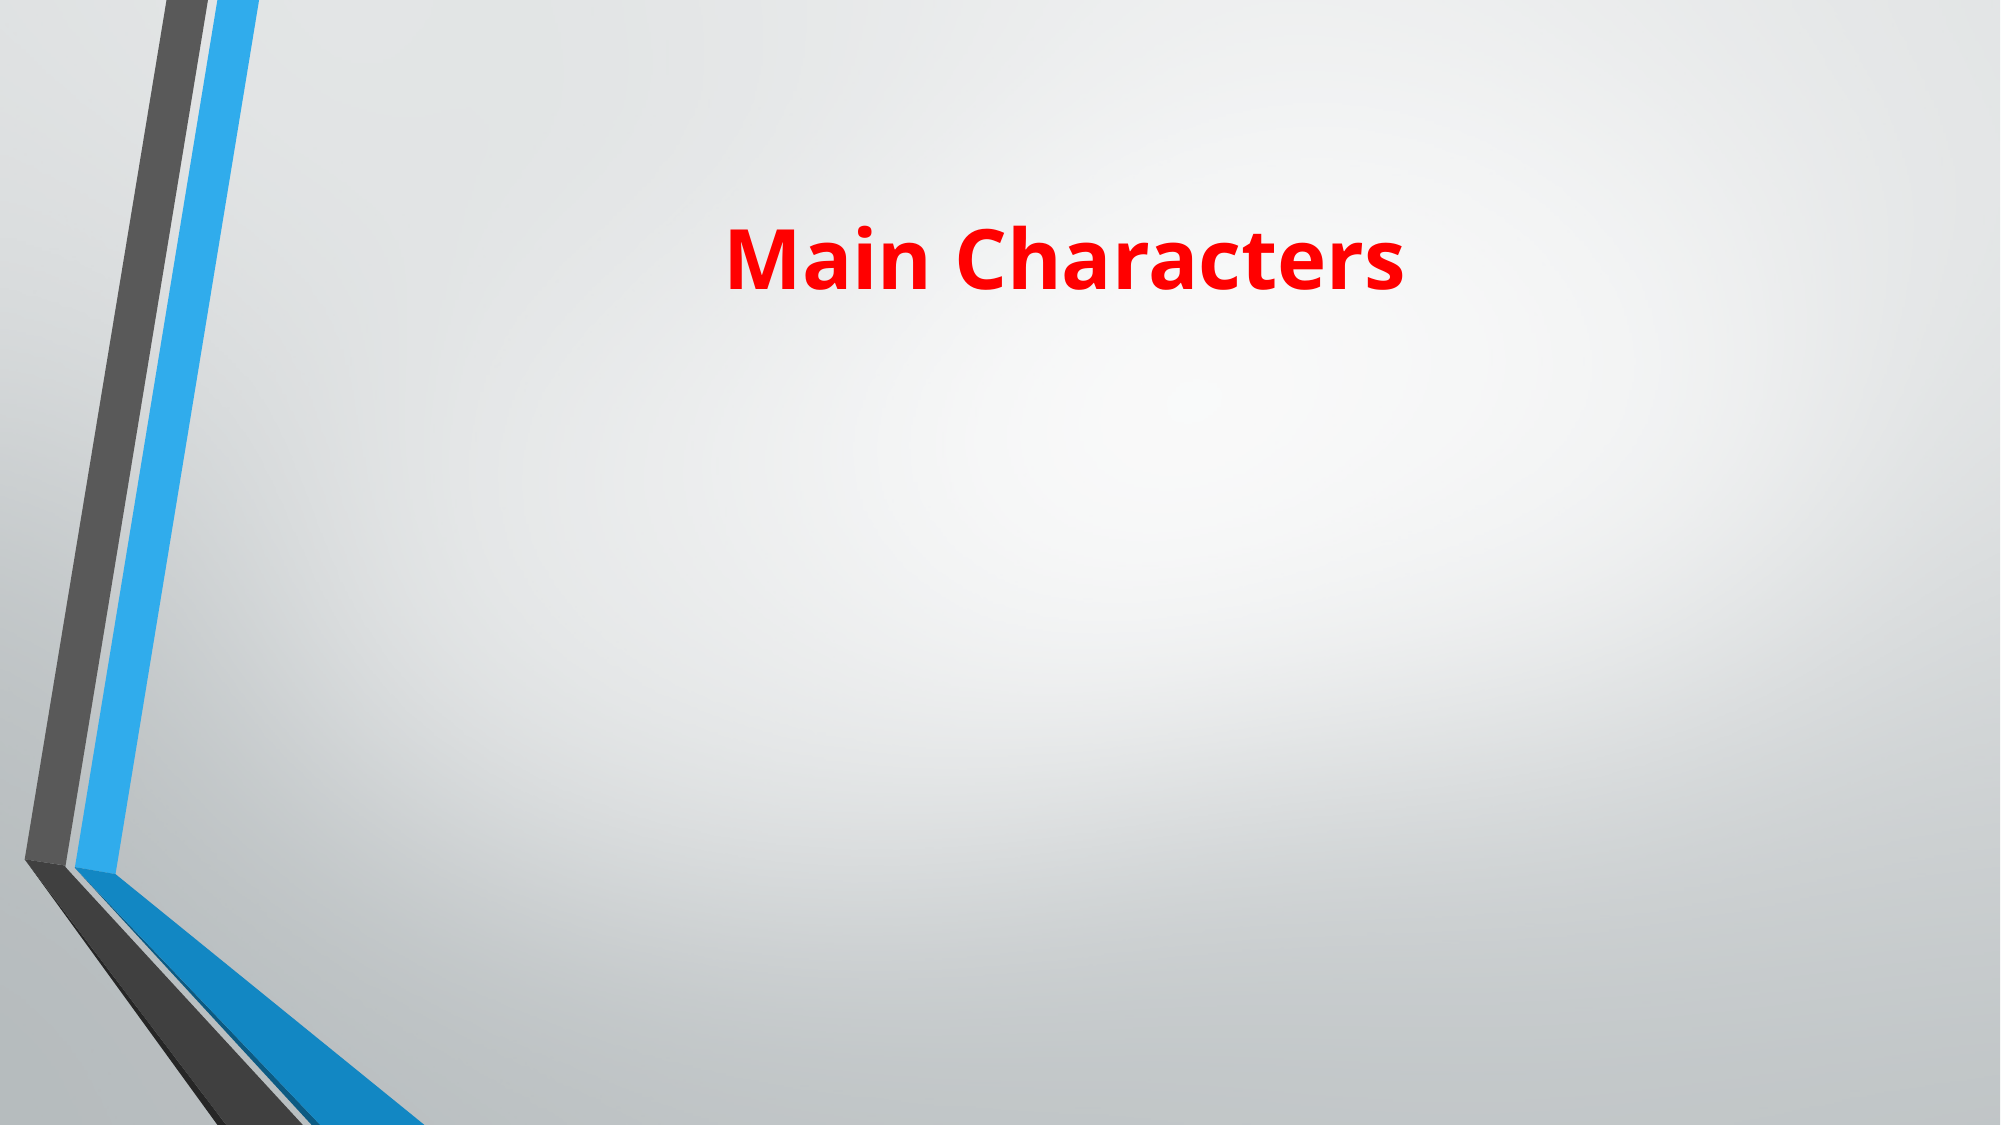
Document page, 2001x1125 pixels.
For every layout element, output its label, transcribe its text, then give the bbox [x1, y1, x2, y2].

title Main Characters [243, 112, 1887, 400]
